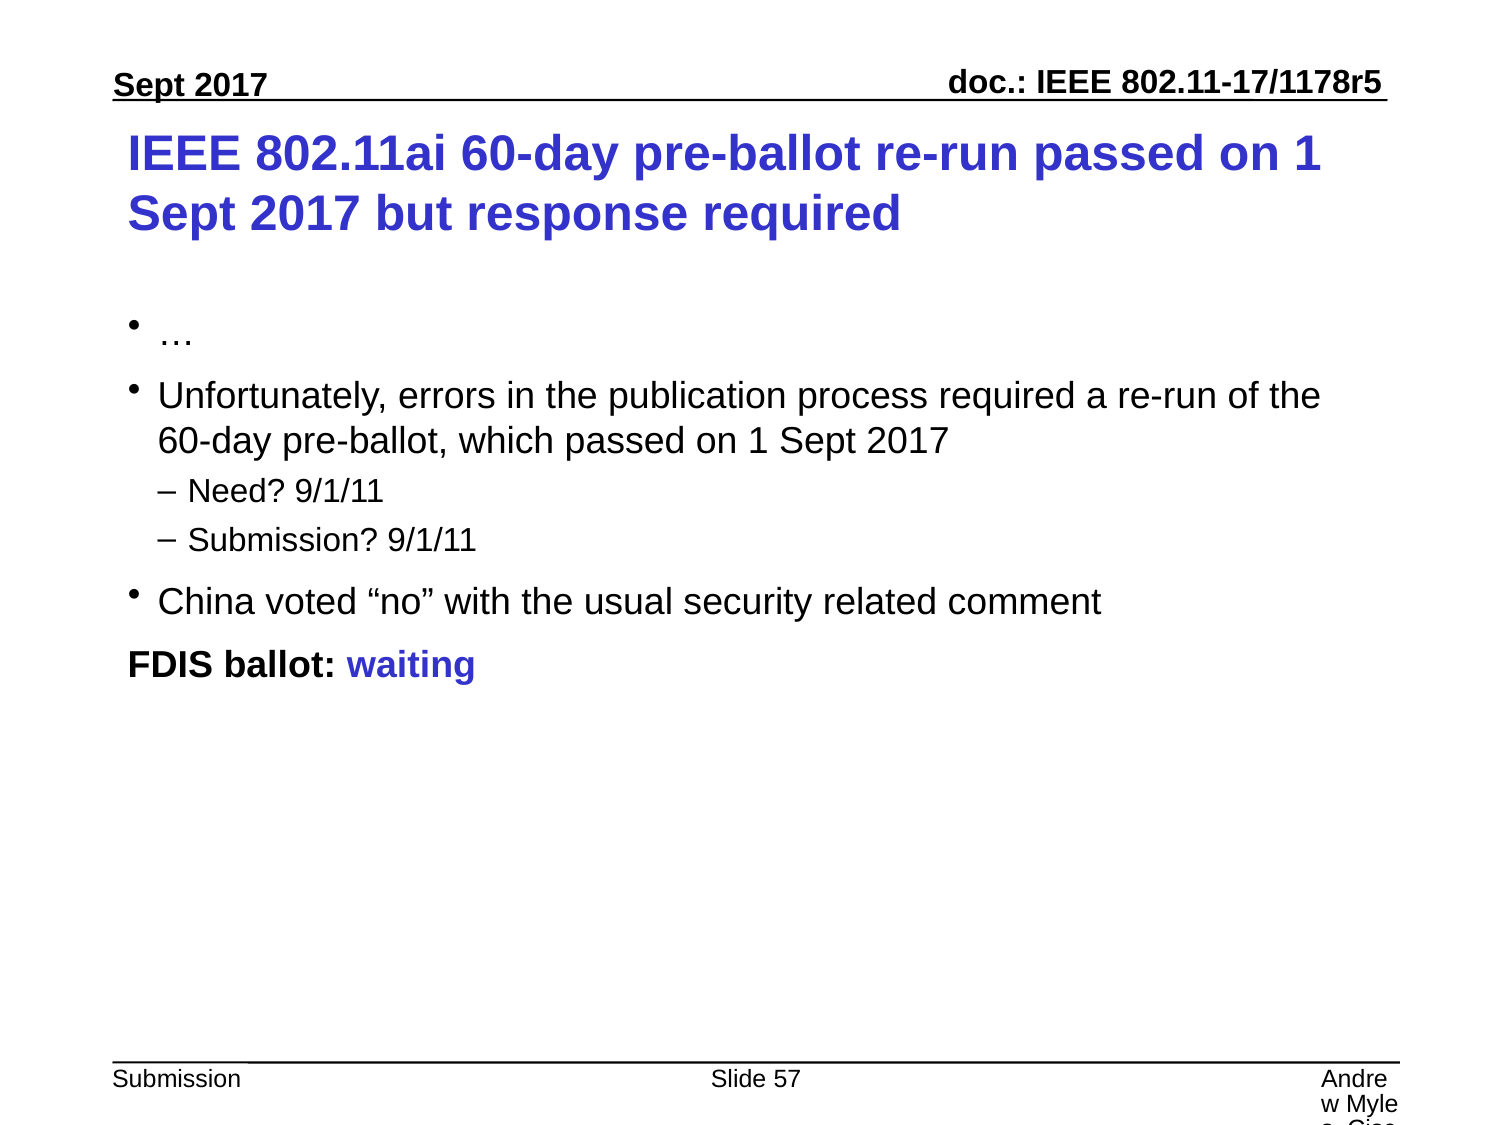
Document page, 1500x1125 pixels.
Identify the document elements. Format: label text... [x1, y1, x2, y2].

footer Andrew Myles, Cisco [1320, 1061, 1402, 1093]
slide_number Slide 57 [709, 1061, 803, 1093]
title IEEE 802.11ai 60-day pre-ballot re-run passed on 1 Sept 2017 but response required [112, 112, 1388, 288]
list … Unfortunately, errors in the publication process required a re-run of the 60-day pre-ballot, which passed on 1 Sept 2017 Need? 9/1/11 Submission? 9/1/11 China voted “no” with the usual security related comment FDIS ballot: waiting [112, 299, 1388, 975]
